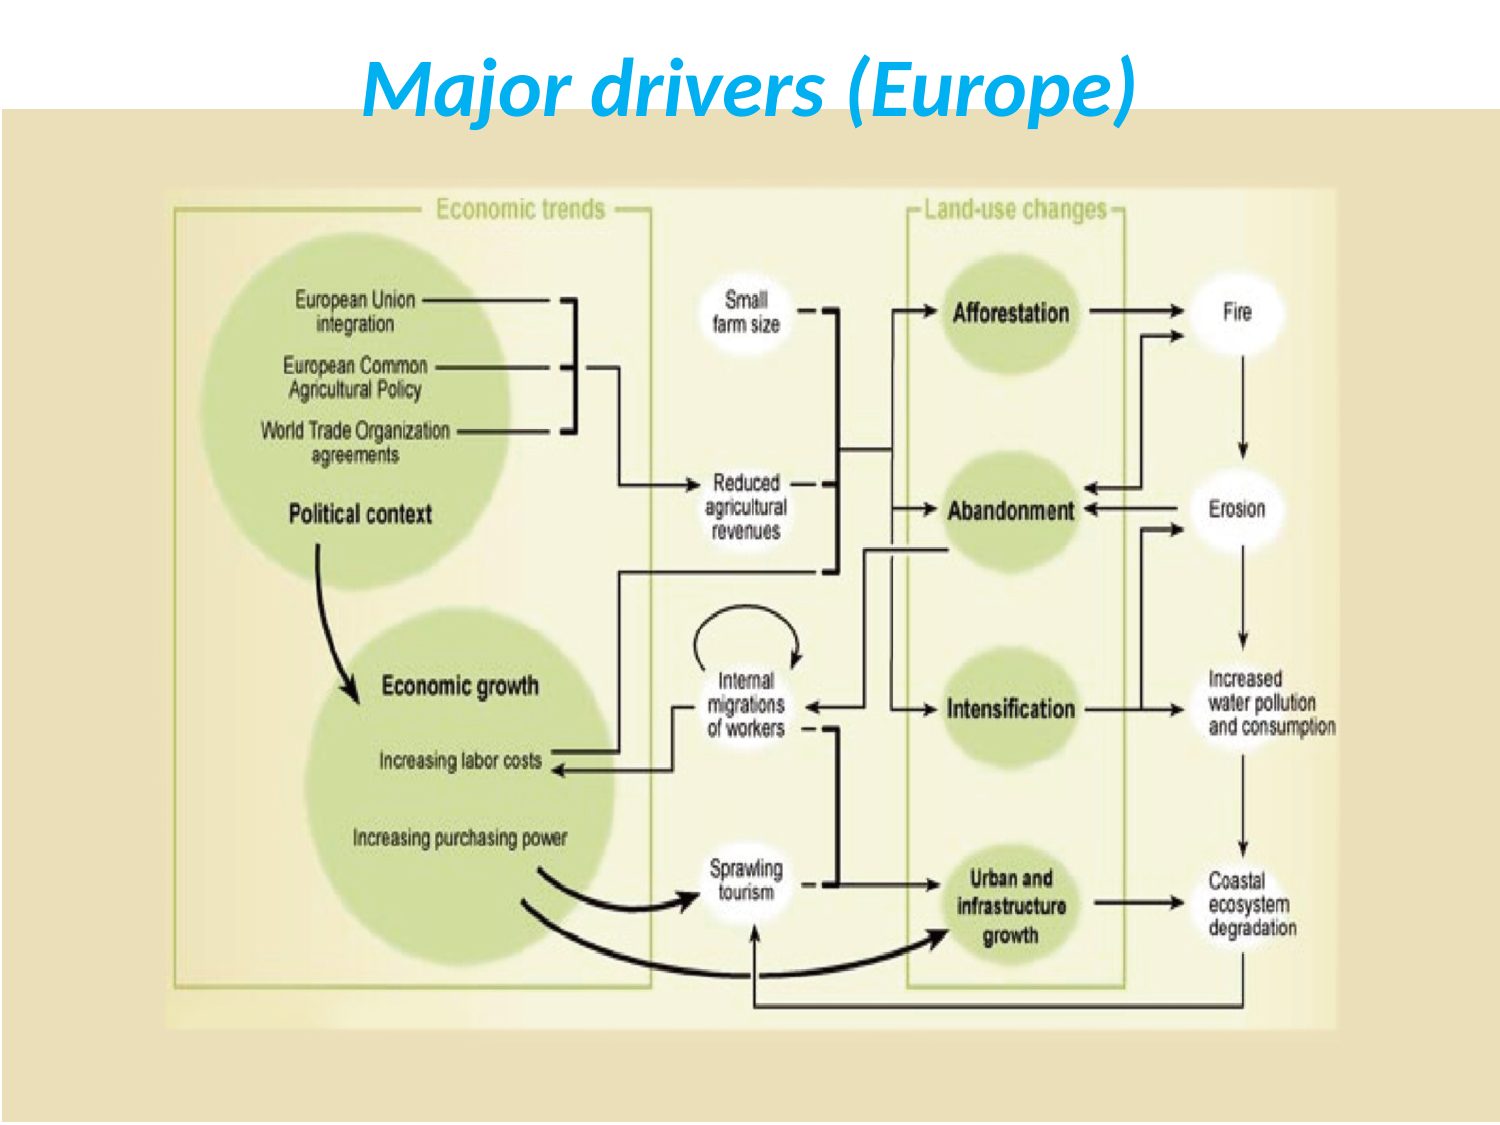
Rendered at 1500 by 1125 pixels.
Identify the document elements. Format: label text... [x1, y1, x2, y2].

picture [1, 108, 1500, 1122]
title Major drivers (Europe) [76, 24, 1424, 107]
